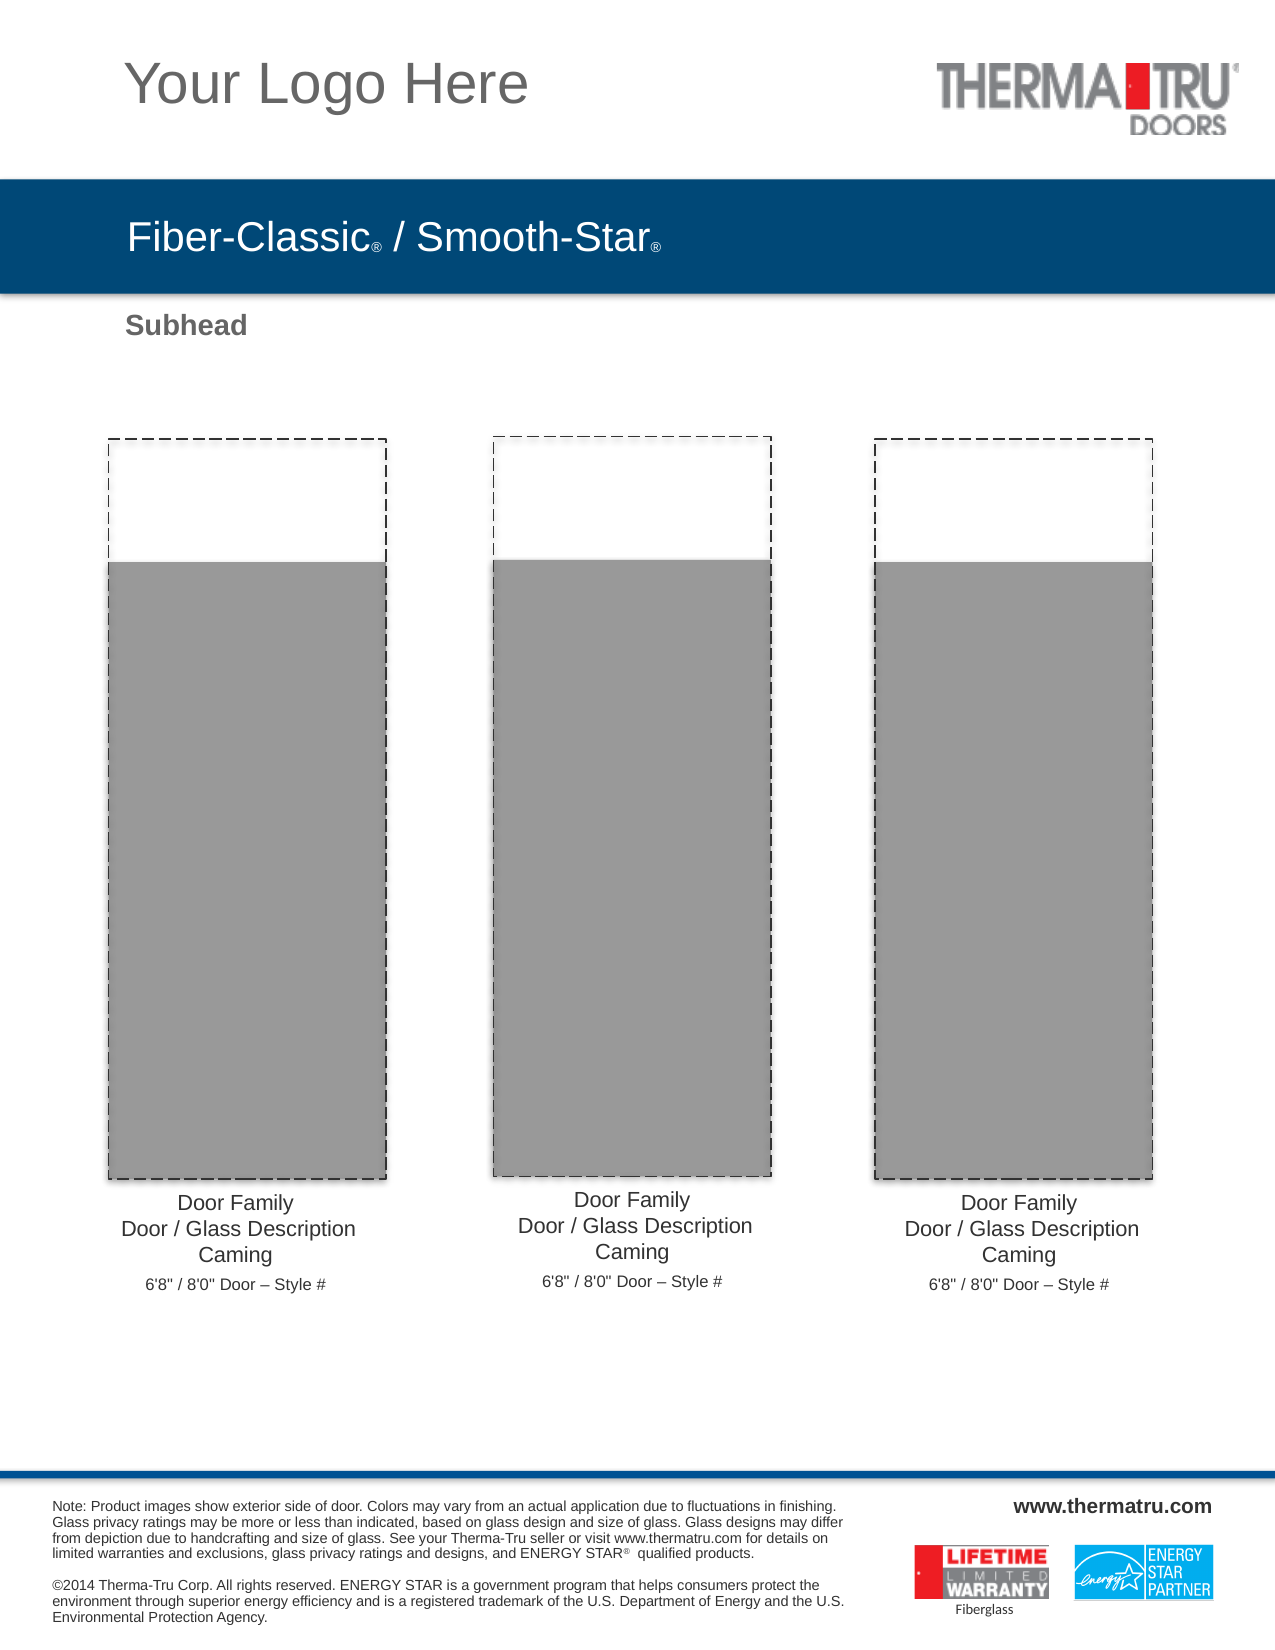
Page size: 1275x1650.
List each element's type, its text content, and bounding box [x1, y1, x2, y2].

text_box Door Family Door / Glass Description Caming 6'8" / 8'0" Door – Style # [55, 1181, 416, 1286]
text_box Your Logo Here [123, 54, 599, 164]
text_box Fiber-Classic® / Smooth-Star® [126, 185, 1138, 294]
text_box www.thermatru.com [985, 1485, 1228, 1525]
text_box [108, 438, 387, 1180]
picture [936, 63, 1240, 135]
text_box Door Family Door / Glass Description Caming 6'8" / 8'0" Door – Style # [845, 1181, 1193, 1286]
text_box Door Family Door / Glass Description Caming 6'8" / 8'0" Door – Style # [440, 1178, 825, 1282]
picture [1073, 1543, 1215, 1601]
text_box ©2014 Therma-Tru Corp. All rights reserved. ENERGY STAR is a government program that helps consumers protect the environment through superior energy efficiency and is a registered trademark of the U.S. Department of Energy and the U.S. Environmental Protection Agency. [37, 1570, 872, 1649]
text_box [0, 1470, 1275, 1479]
text_box Fiberglass [940, 1592, 1068, 1625]
text_box [493, 436, 772, 1177]
picture [914, 1543, 1050, 1599]
text_box [0, 179, 1275, 294]
text_box Note: Product images show exterior side of door. Colors may vary from an actual application due to fluctuations in finishing. Glass privacy ratings may be more or less than indicated, based on glass design and size of glass. Glass designs may differ from depiction due to handcrafting and size of glass. See your Therma-Tru seller or visit www.thermatru.com for details on limited warranties and exclusions, glass privacy ratings and designs, and ENERGY STAR® qualified products. [37, 1491, 872, 1570]
text_box [874, 438, 1153, 1180]
text_box Subhead [125, 306, 1182, 368]
